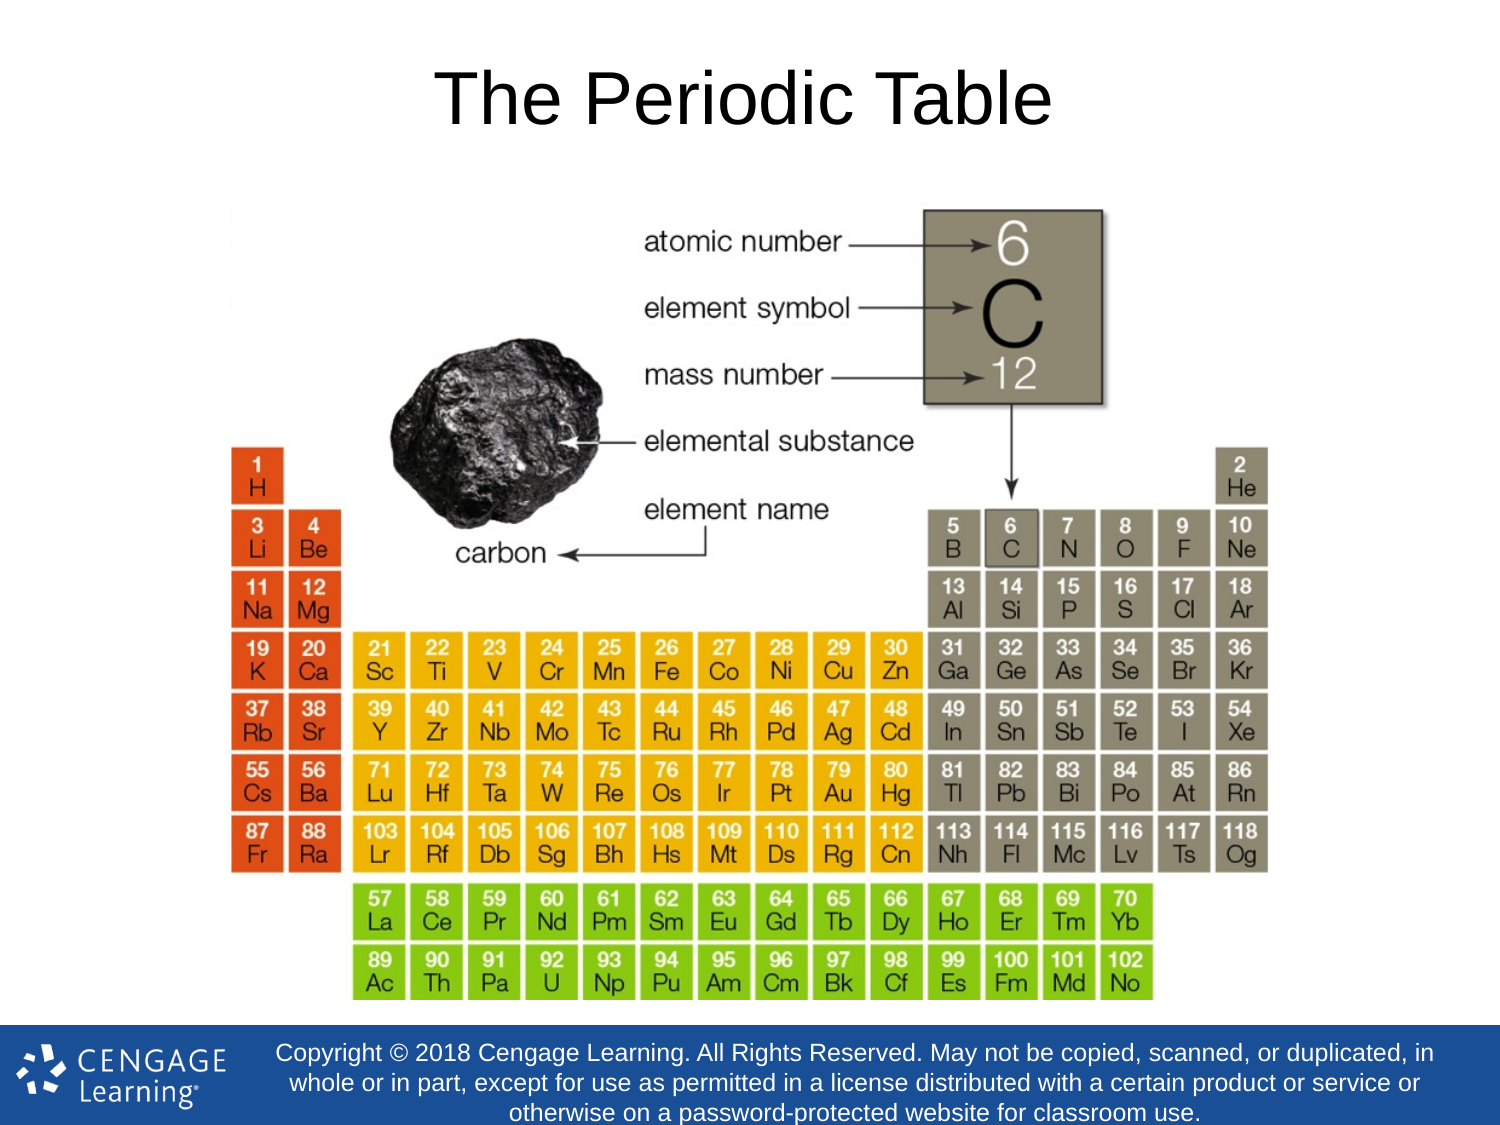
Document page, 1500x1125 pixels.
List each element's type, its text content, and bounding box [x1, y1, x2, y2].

picture [230, 196, 1269, 1001]
picture [12, 1040, 229, 1113]
title The Periodic Table [85, 12, 1403, 178]
